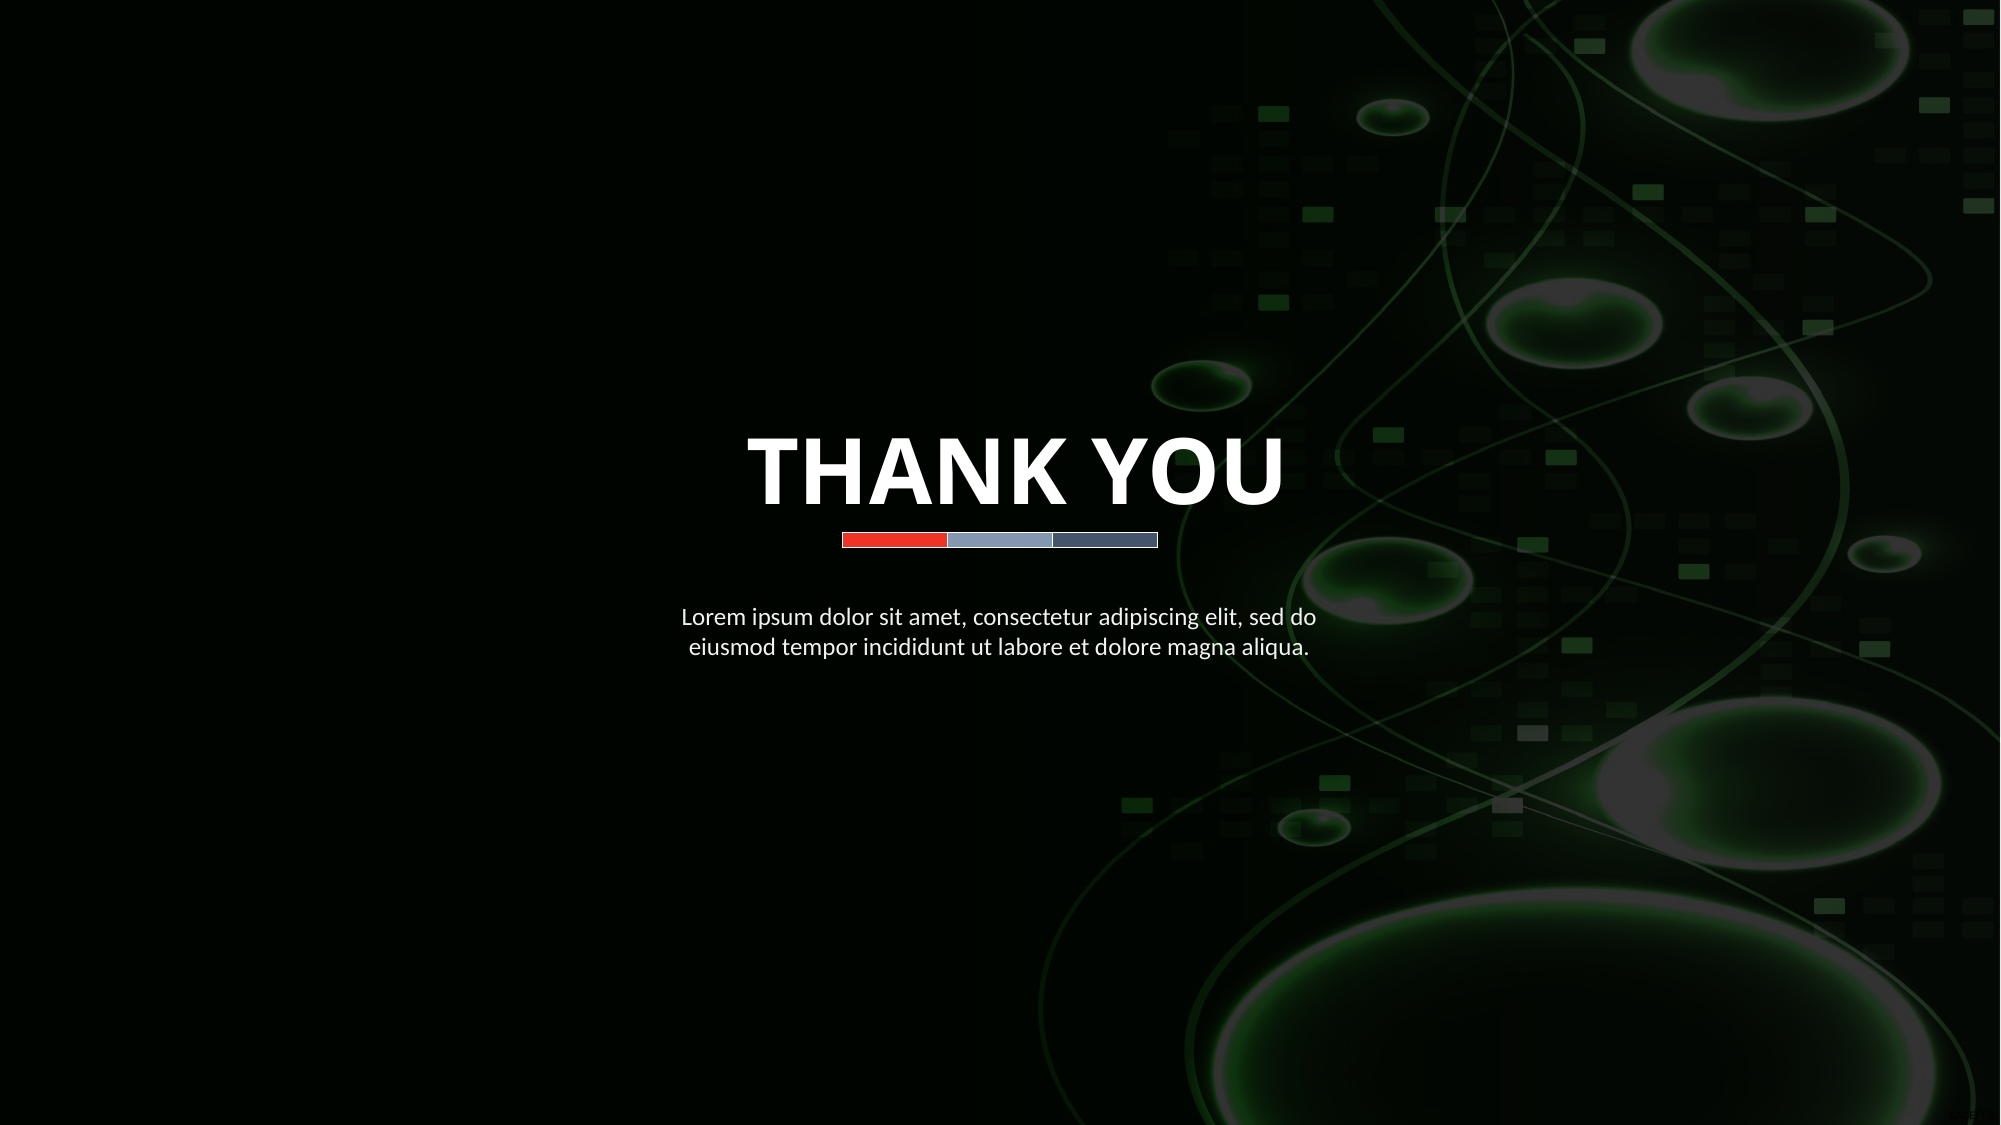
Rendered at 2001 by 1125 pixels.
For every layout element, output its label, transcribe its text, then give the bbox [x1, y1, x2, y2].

picture [0, 0, 2001, 1125]
text_box THANK YOU [565, 405, 1470, 531]
text_box Lorem ipsum dolor sit amet, consectetur adipiscing elit, sed do eiusmod tempor incididunt ut labore et dolore magna aliqua. [660, 593, 1340, 668]
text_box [842, 532, 1158, 548]
